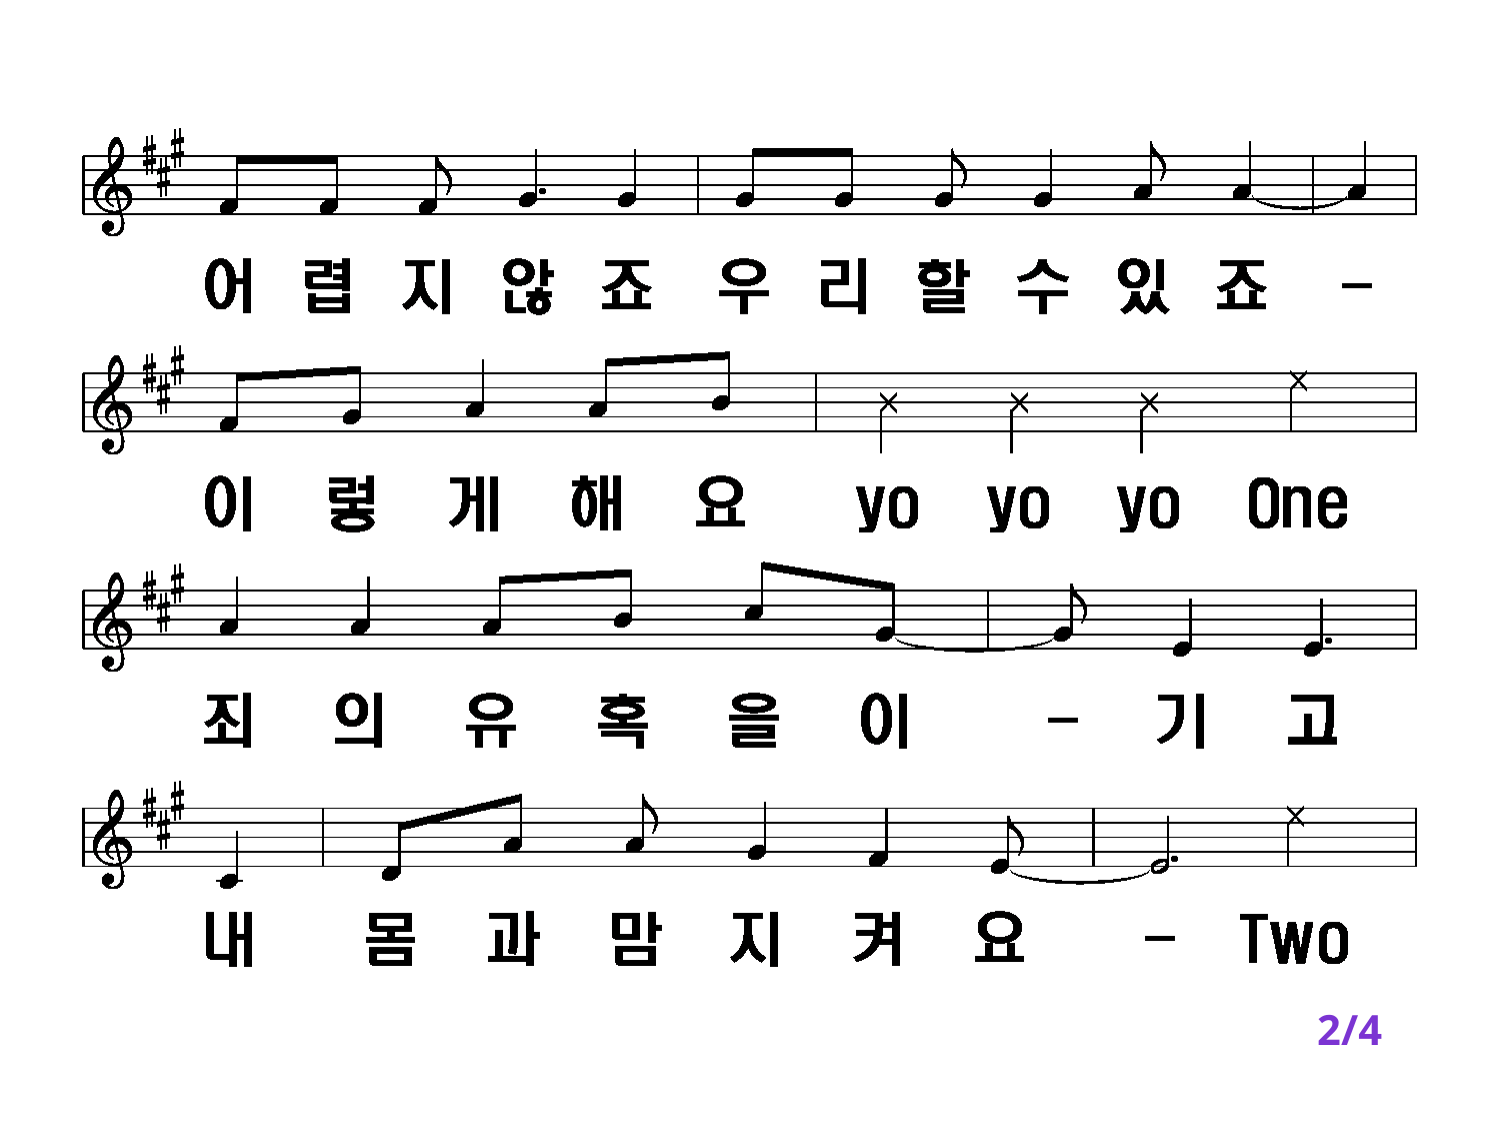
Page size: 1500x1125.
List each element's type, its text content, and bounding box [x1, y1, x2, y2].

picture [43, 109, 1457, 1016]
text_box 2/4 [1301, 1023, 1398, 1062]
